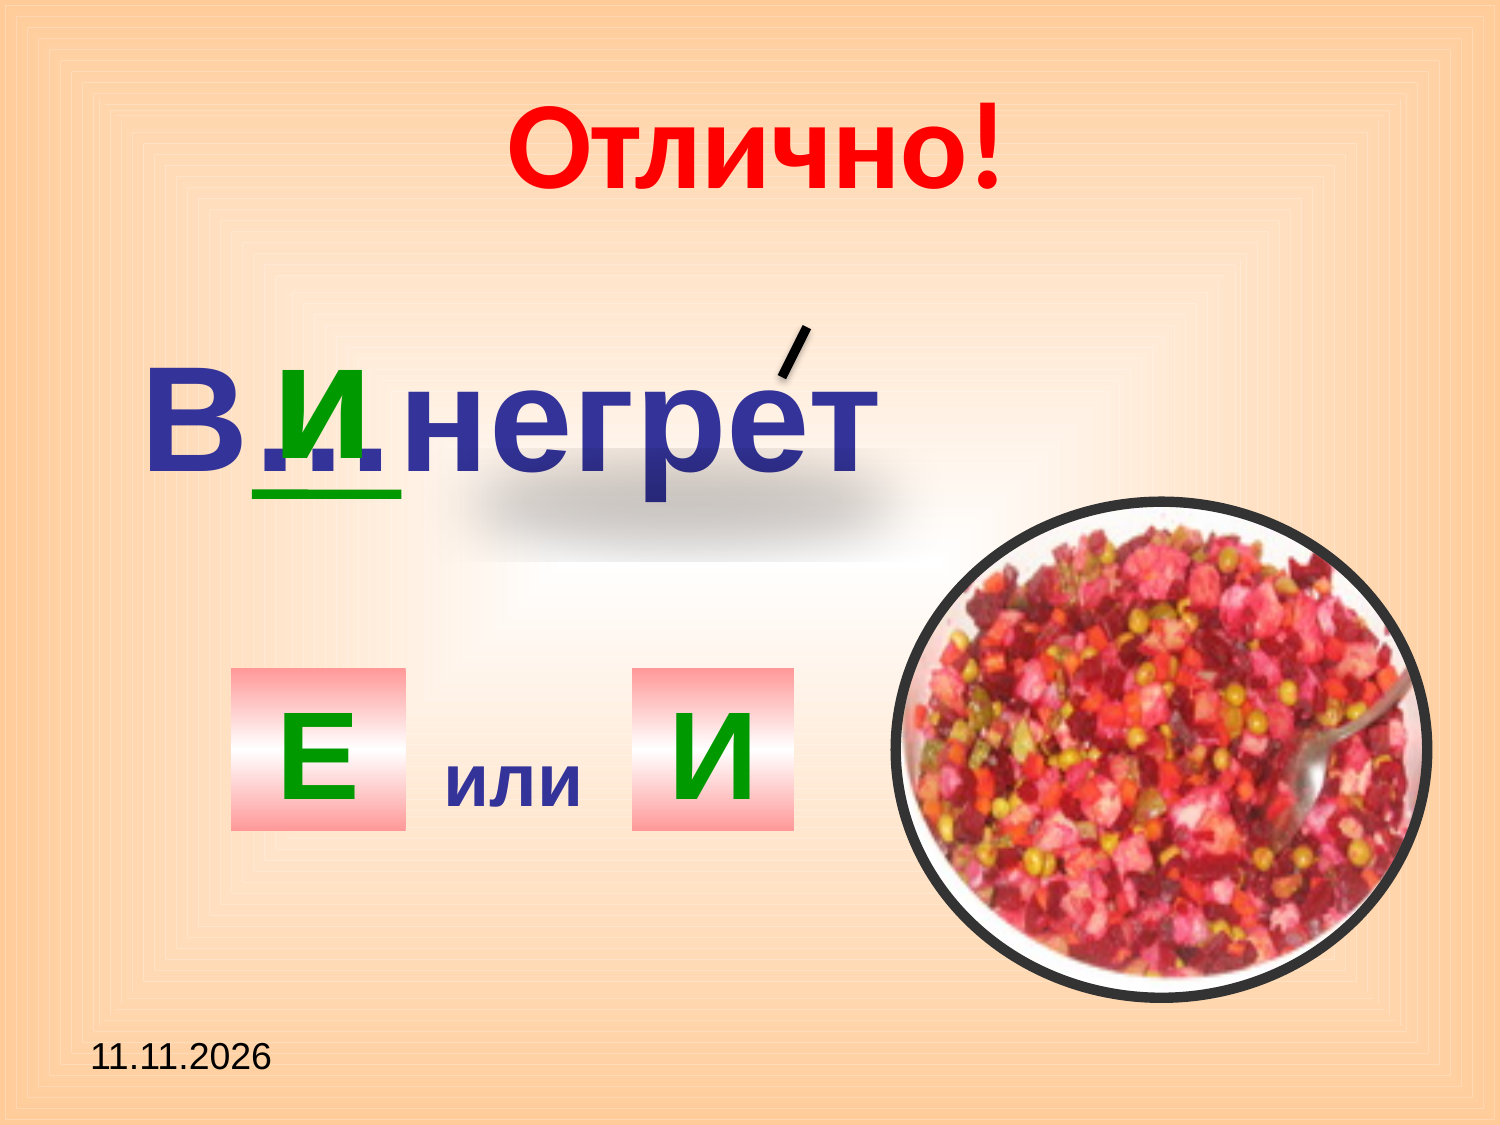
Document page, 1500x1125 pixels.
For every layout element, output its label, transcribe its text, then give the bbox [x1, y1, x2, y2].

text_box Е [230, 668, 406, 831]
text_box или [401, 723, 627, 829]
text_box [779, 325, 810, 379]
text_box В…негрет [125, 313, 1026, 509]
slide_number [75, 1024, 425, 1103]
picture [895, 501, 1428, 999]
text_box и [256, 284, 410, 500]
text_box Отлично! [462, 55, 1053, 221]
text_box И [631, 668, 795, 831]
